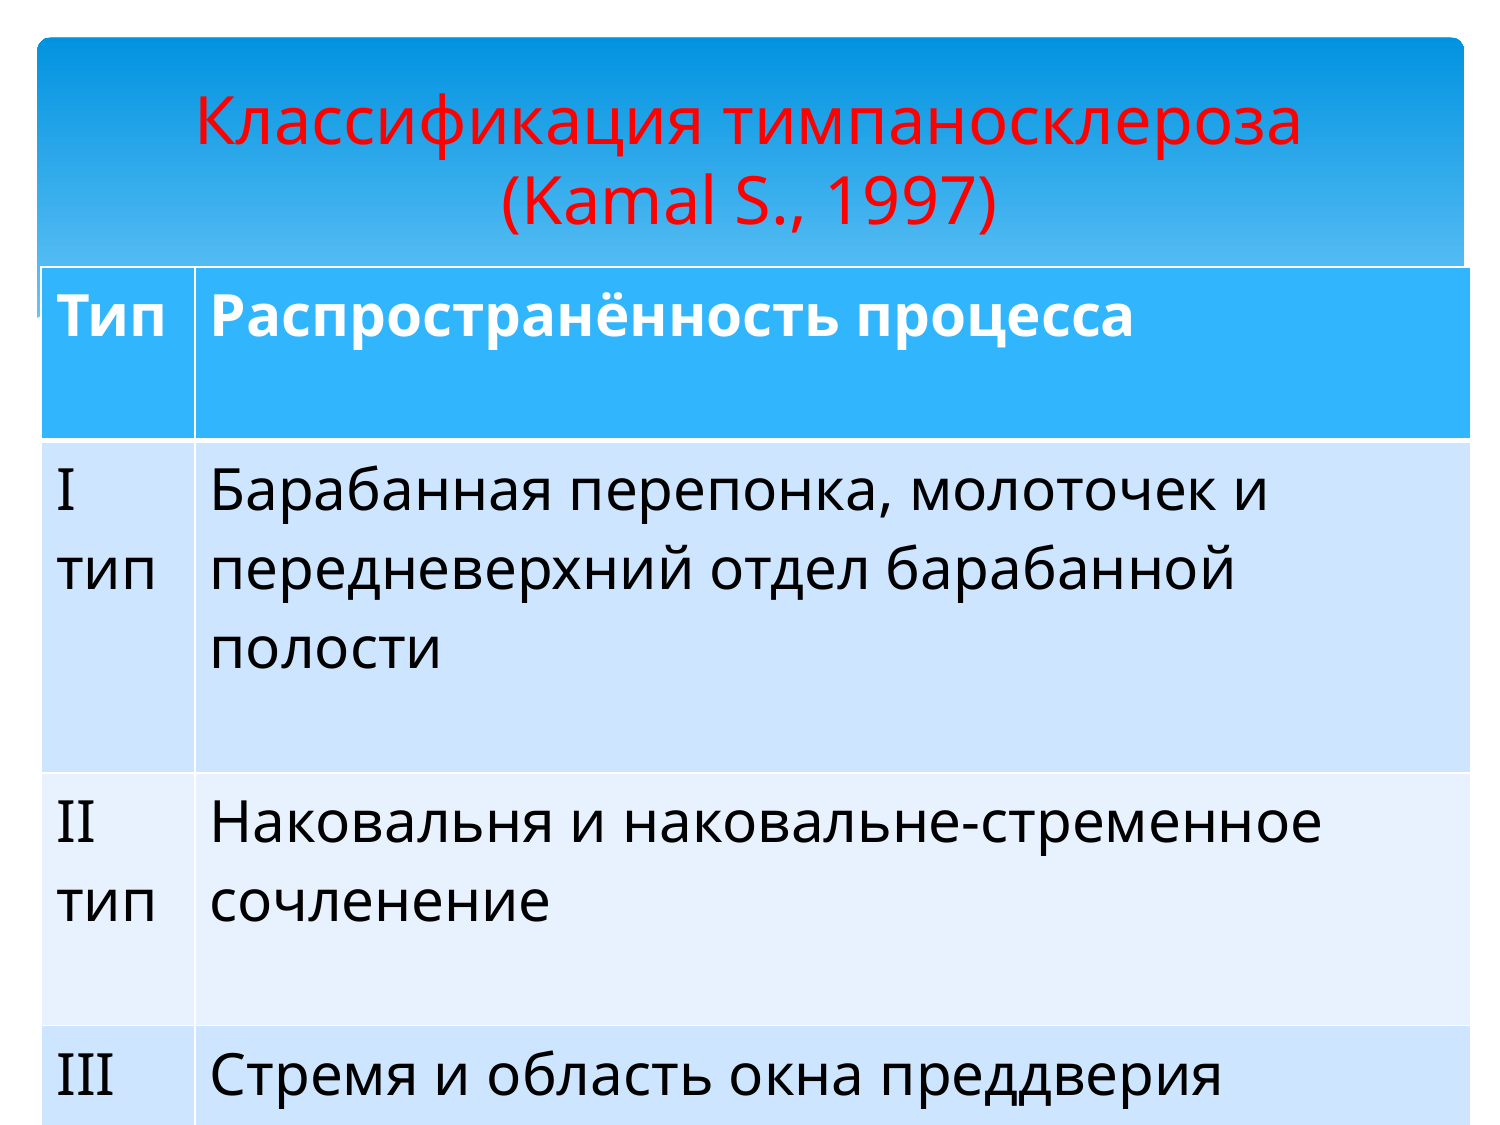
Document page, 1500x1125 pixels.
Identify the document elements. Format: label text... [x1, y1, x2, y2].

table_cell II тип [42, 774, 194, 1025]
title Классификация тимпаносклероза (Kamal S., 1997) [75, 55, 1425, 261]
table_header Тип [42, 268, 194, 438]
table_cell Наковальня и наковальне-стременное сочленение [196, 774, 1470, 1025]
table_cell Барабанная перепонка, молоточек и передневерхний отдел барабанной полости [196, 443, 1470, 772]
table_header Распространённость процесса [196, 268, 1470, 438]
table_cell I тип [42, 443, 194, 772]
table_cell III тип [42, 1026, 194, 1125]
table_cell Стремя и область окна преддверия [196, 1026, 1470, 1125]
